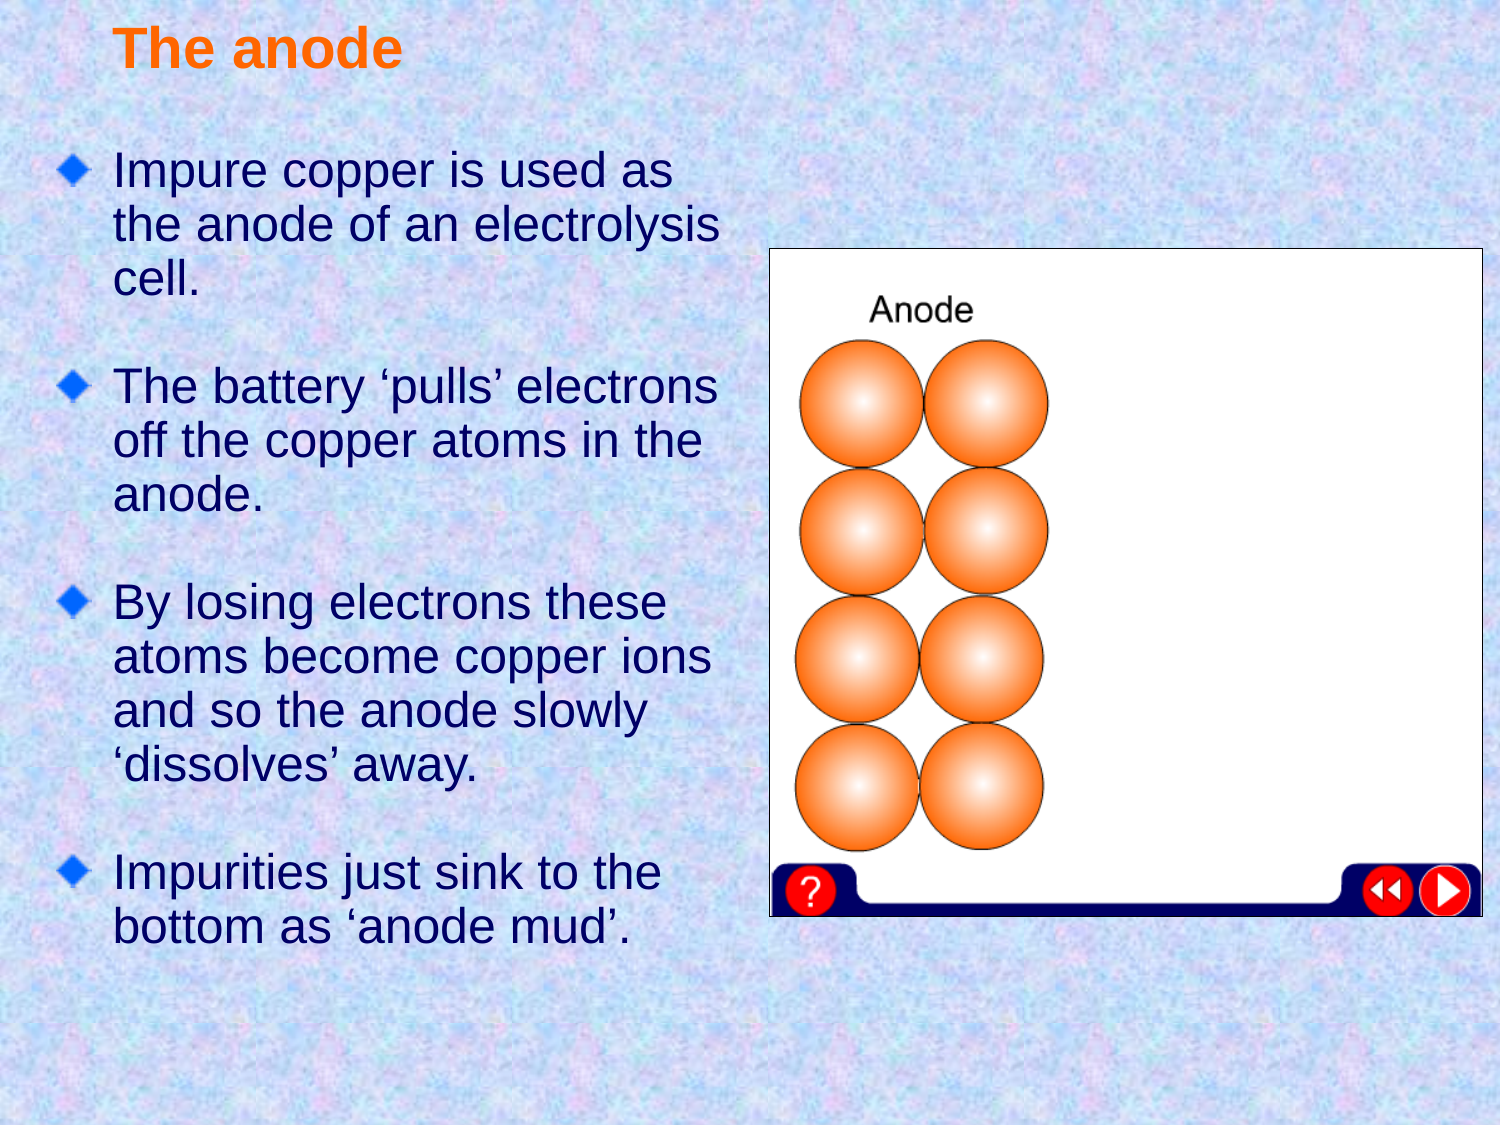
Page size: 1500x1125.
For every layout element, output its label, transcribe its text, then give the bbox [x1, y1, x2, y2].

list Impure copper is used as the anode of an electrolysis cell. The battery ‘pulls’ electrons off the copper atoms in the anode. By losing electrons these atoms become copper ions and so the anode slowly ‘dissolves’ away. Impurities just sink to the bottom as ‘anode mud’. [41, 137, 739, 962]
title The anode [0, 2, 1282, 88]
picture [0, 0, 1500, 1125]
